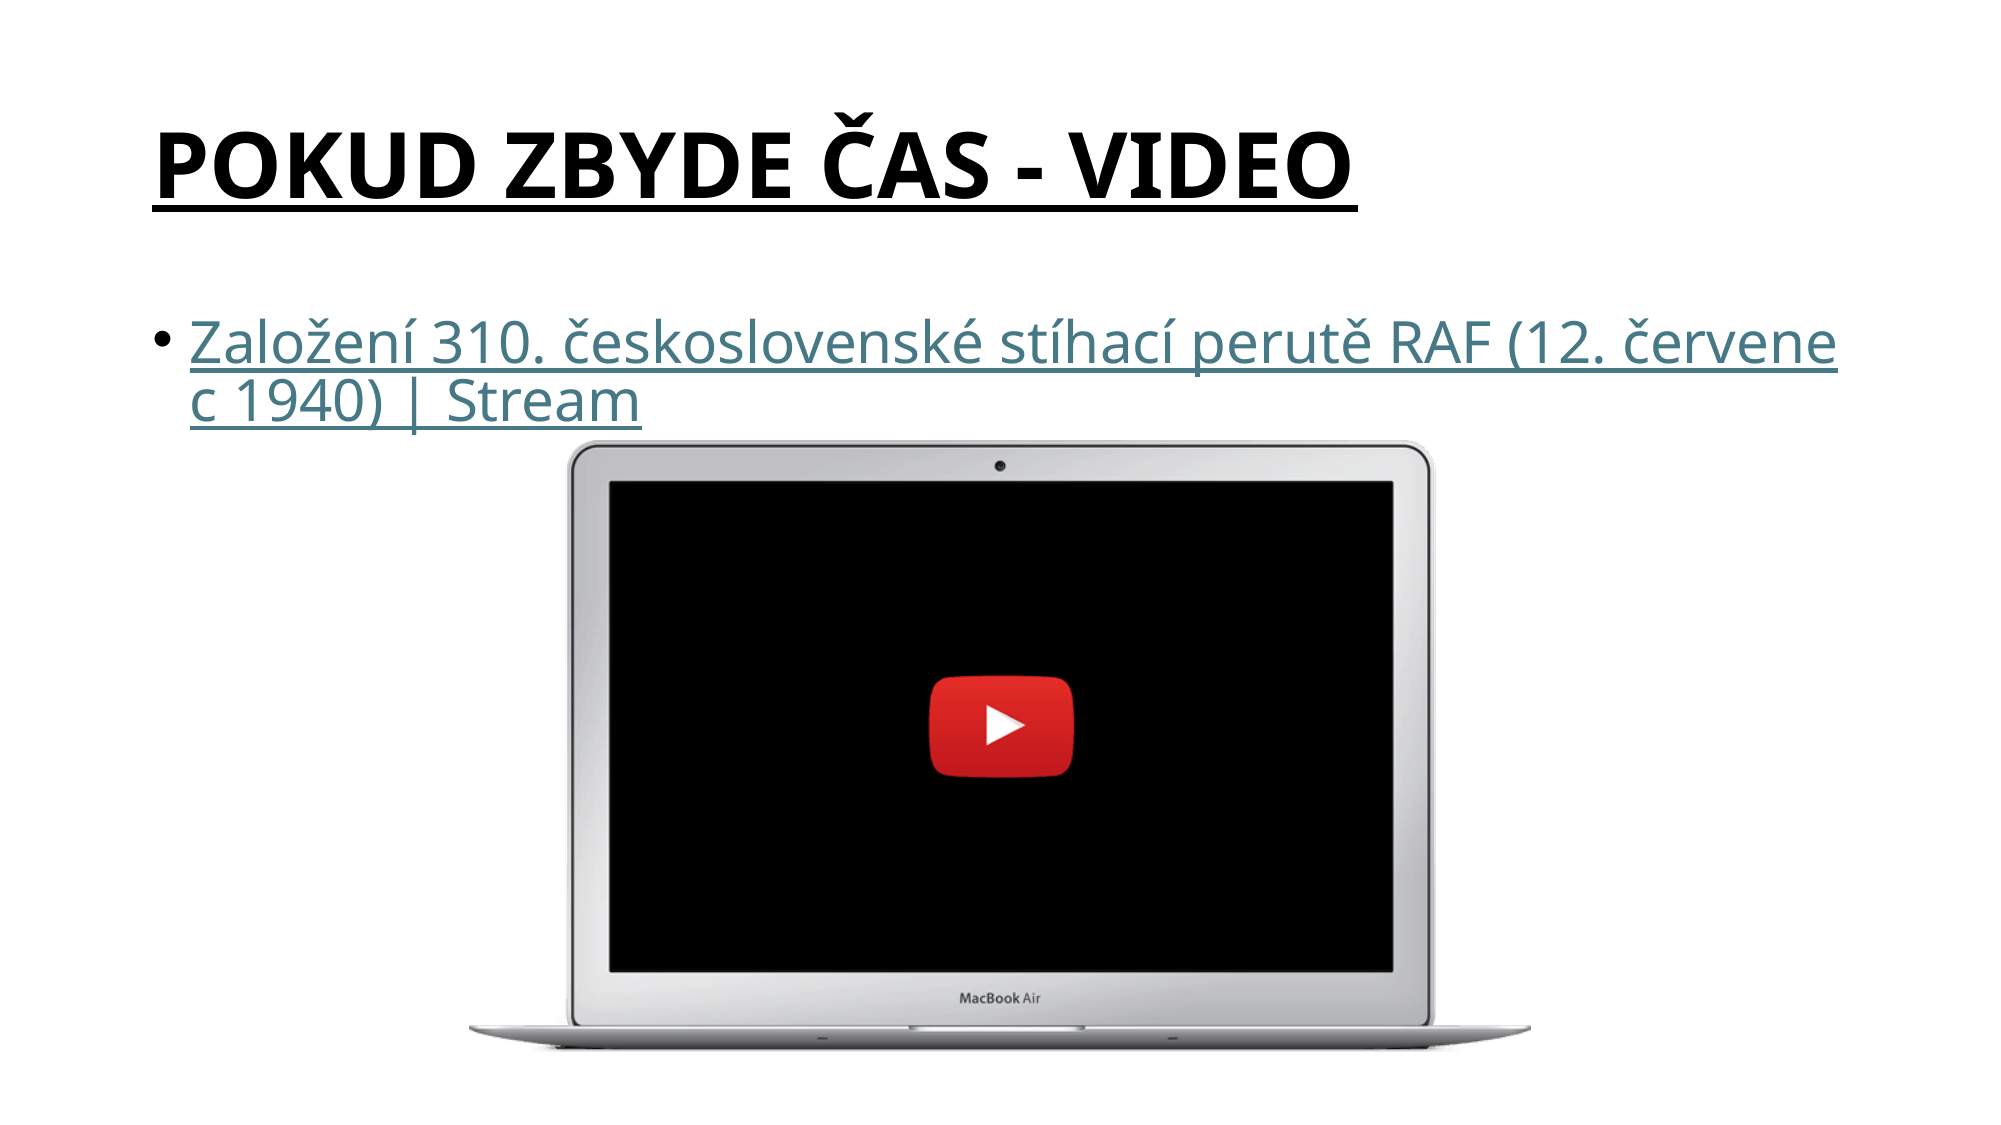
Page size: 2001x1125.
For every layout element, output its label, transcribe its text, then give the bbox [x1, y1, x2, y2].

list Založení 310. československé stíhací perutě RAF (12. červenec 1940) | Stream [137, 299, 1863, 1014]
picture [468, 439, 1532, 1053]
title POKUD ZBYDE ČAS - VIDEO [137, 59, 1863, 278]
